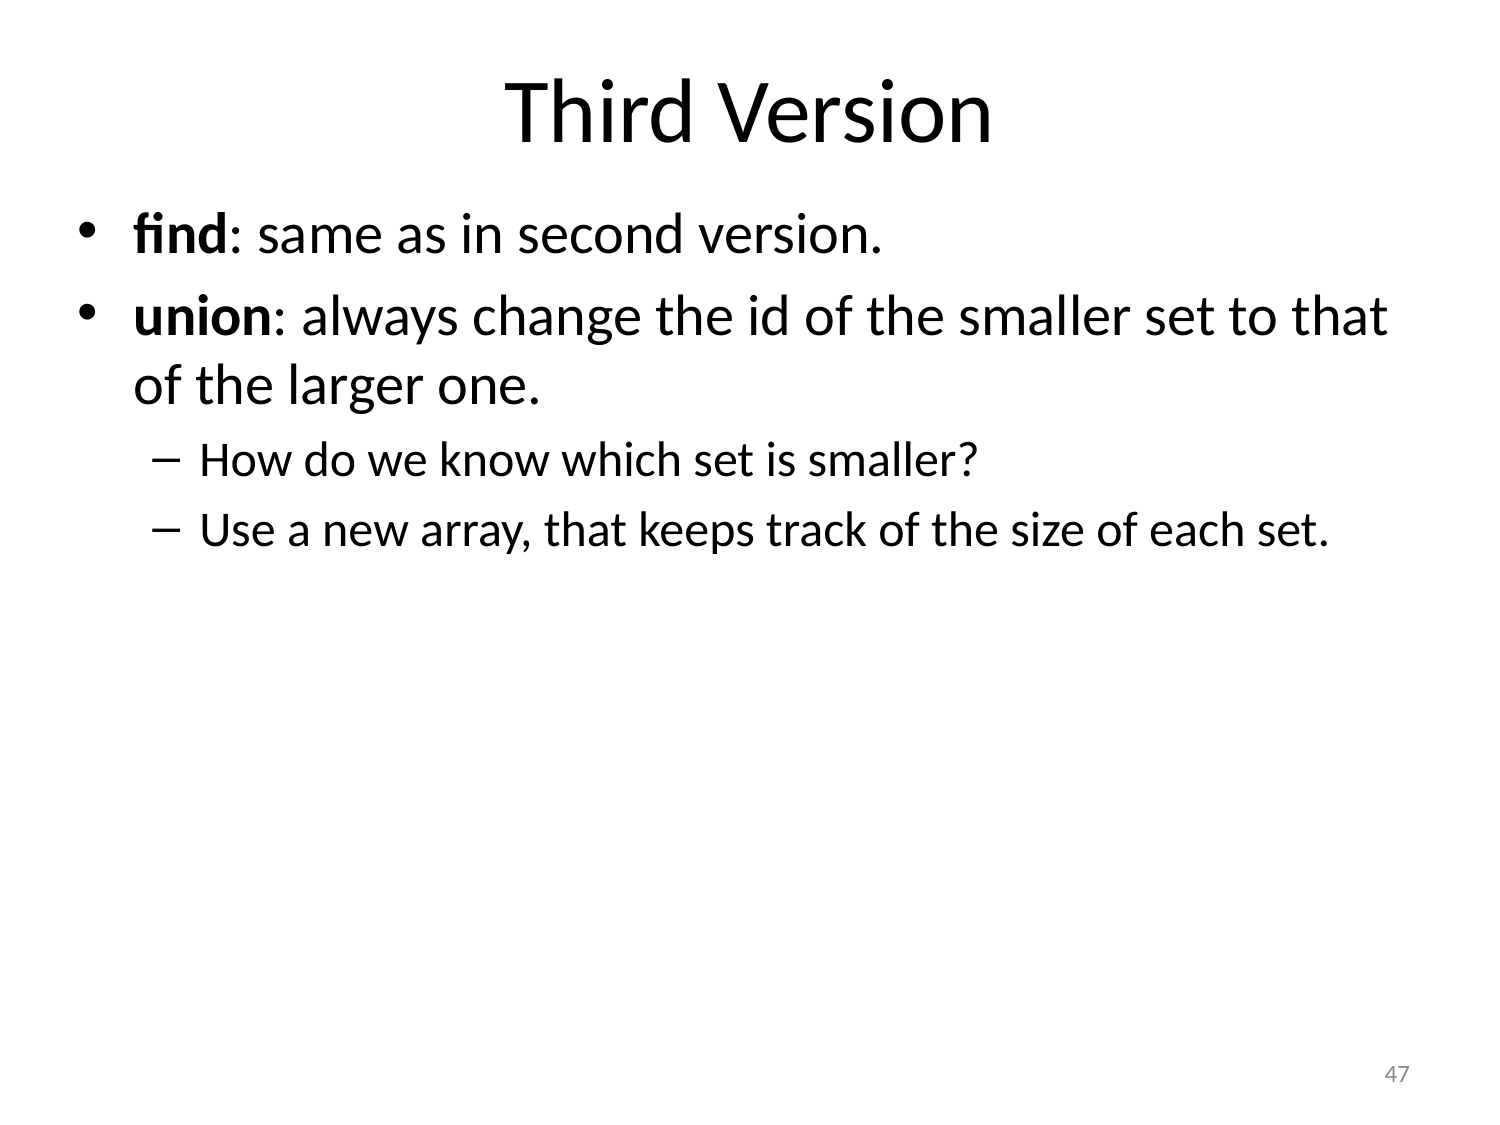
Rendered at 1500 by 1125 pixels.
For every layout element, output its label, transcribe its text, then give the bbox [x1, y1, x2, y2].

list find: same as in second version. union: always change the id of the smaller set to that of the larger one. How do we know which set is smaller? Use a new array, that keeps track of the size of each set. [62, 187, 1450, 1013]
slide_number 47 [1074, 1042, 1425, 1103]
title Third Version [75, 12, 1425, 187]
